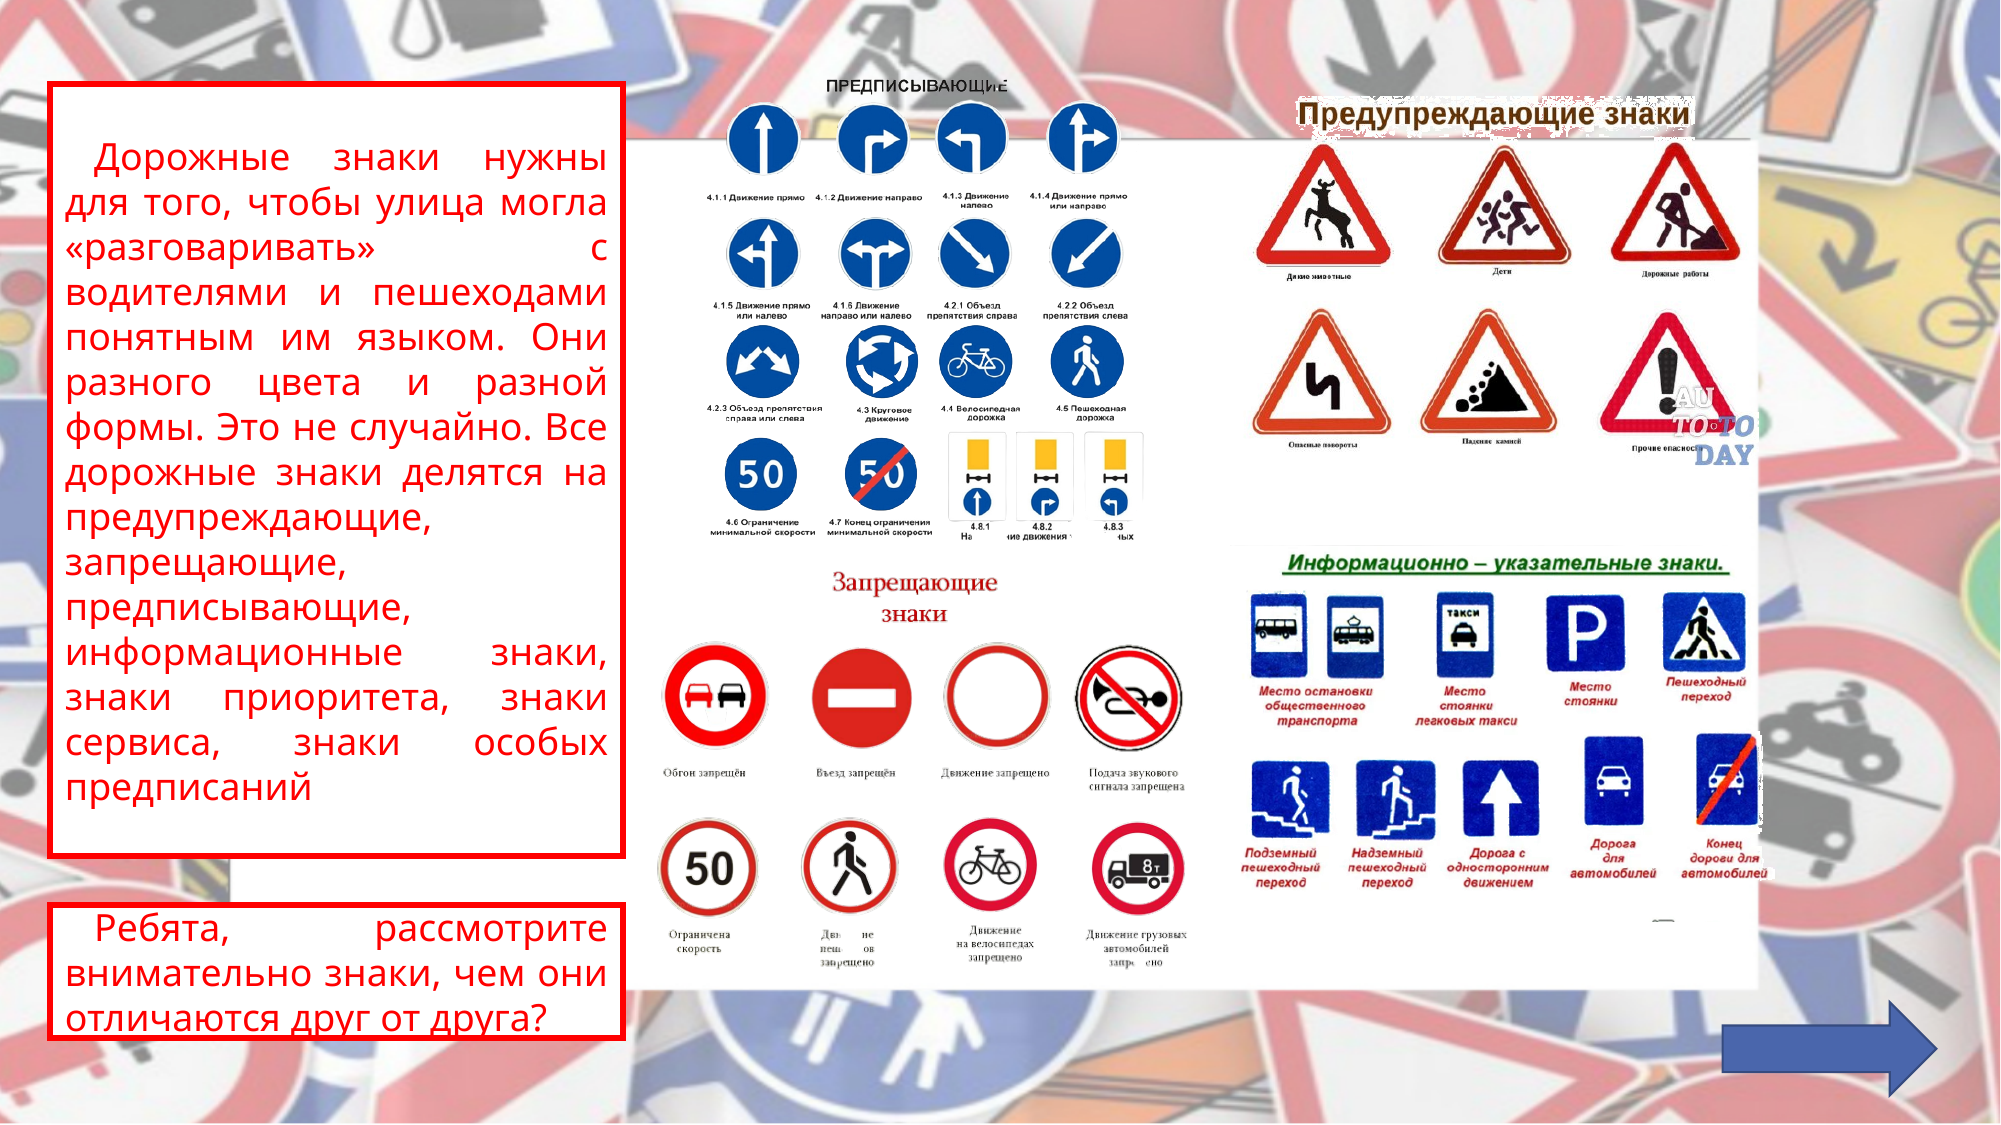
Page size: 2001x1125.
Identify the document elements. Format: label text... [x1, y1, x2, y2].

text_box Ребята, рассмотрите внимательно знаки, чем они отличаются друг от друга? [49, 904, 624, 1039]
text_box [1721, 999, 1938, 1098]
picture [0, 0, 2001, 1125]
text_box Дорожные знаки нужны для того, чтобы улица могла «разговаривать» с водителями и пешеходами понятным им языком. Они разного цвета и разной формы. Это не случайно. Все дорожные знаки делятся на предупреждающие, запрещающие, предписывающие, информационные знаки, знаки приоритета, знаки сервиса, знаки особых предписаний [49, 83, 624, 857]
